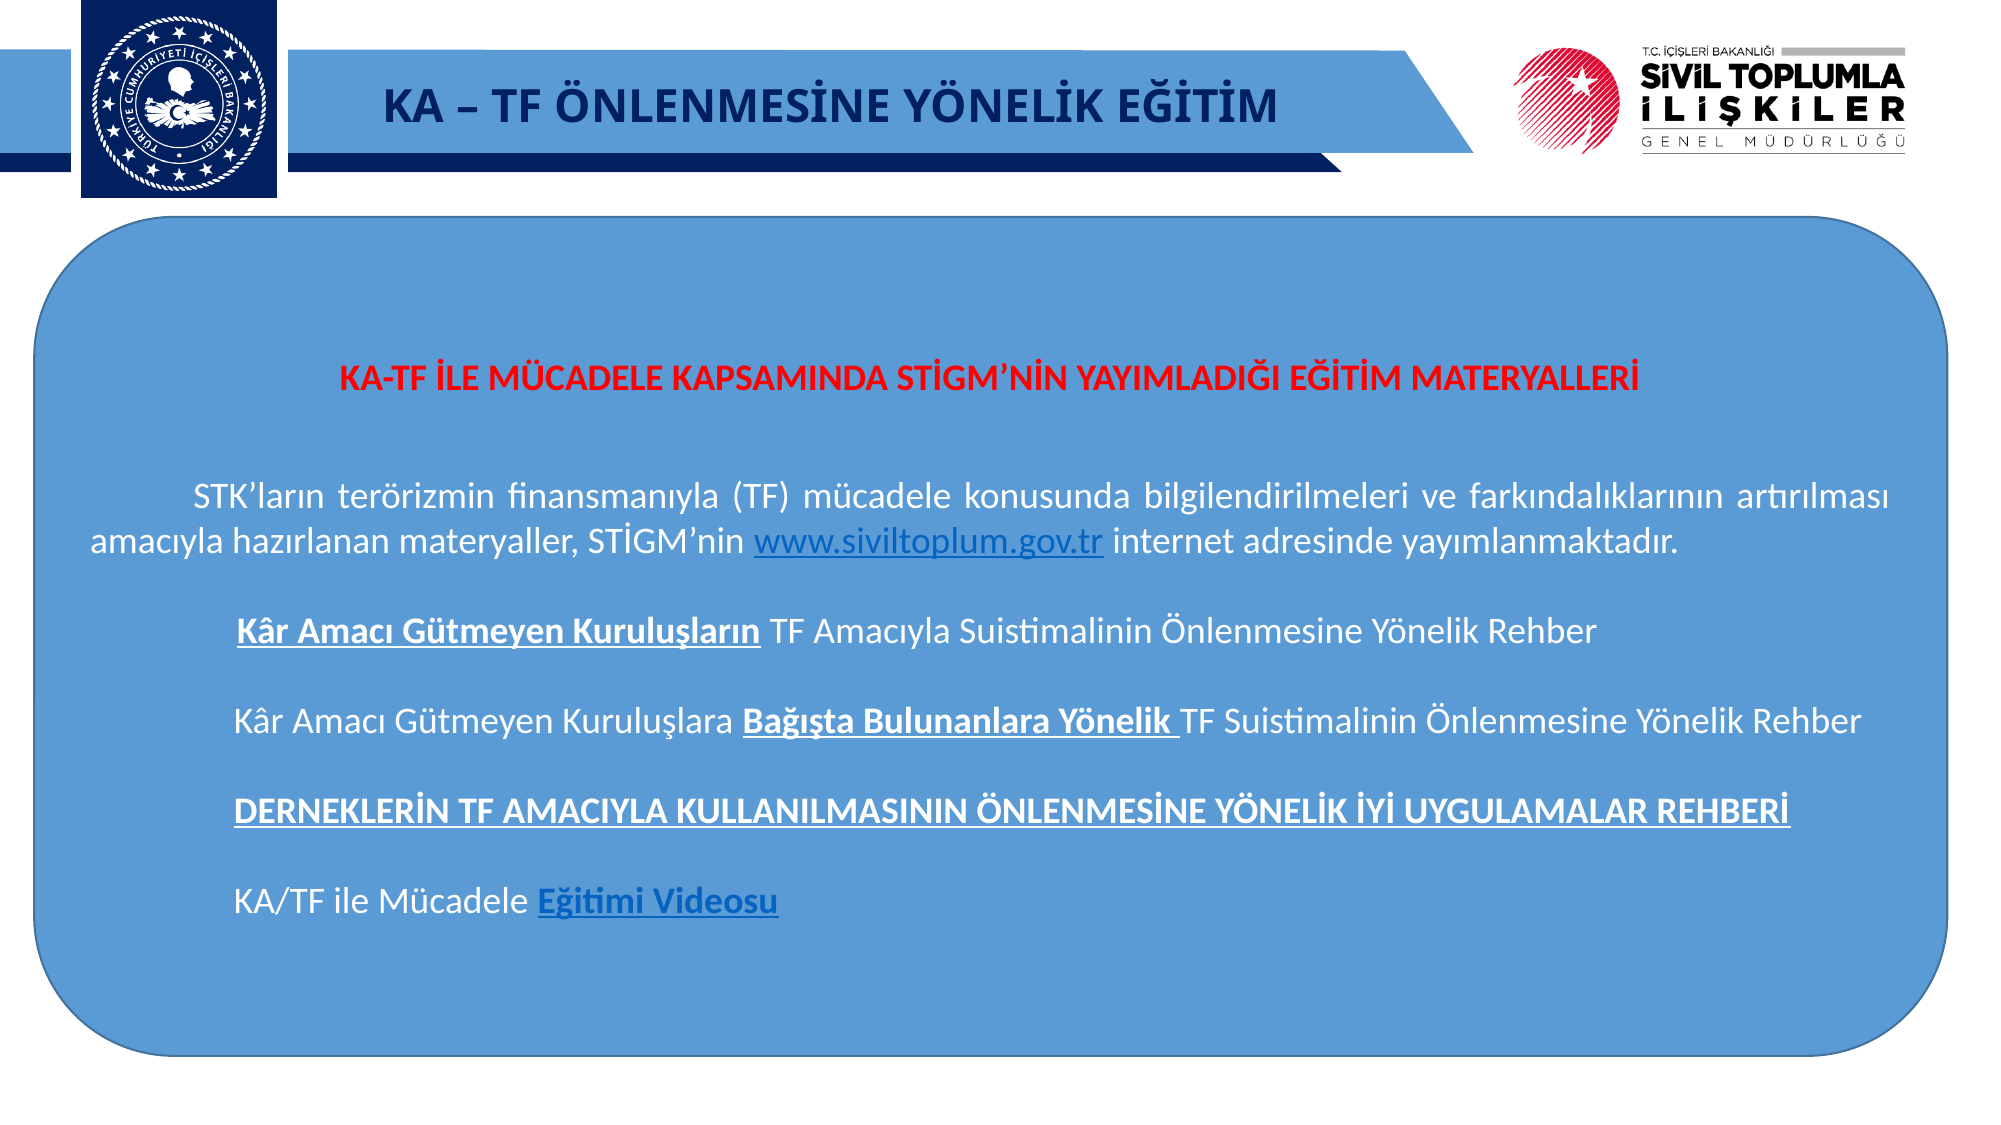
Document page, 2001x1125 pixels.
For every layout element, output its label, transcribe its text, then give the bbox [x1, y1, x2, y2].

text_box (Kaynak: https://masak.hmb.g KA-TF İLE MÜCADELE KAPSAMINDA STİGM’NİN YAYIMLADIĞI EĞİTİM MATERYALLERİ STK’ların terörizmin finansmanıyla (TF) mücadele konusunda bilgilendirilmeleri ve farkındalıklarının artırılması amacıyla hazırlanan materyaller, STİGM’nin www.siviltoplum.gov.tr internet adresinde yayımlanmaktadır. Kâr Amacı Gütmeyen Kuruluşların TF Amacıyla Suistimalinin Önlenmesine Yönelik Rehber Kâr Amacı Gütmeyen Kuruluşlara Bağışta Bulunanlara Yönelik TF Suistimalinin Önlenmesine Yönelik Rehber DERNEKLERİN TF AMACIYLA KULLANILMASININ ÖNLENMESİNE YÖNELİK İYİ UYGULAMALAR REHBERİ KA/TF ile Mücadele Eğitimi Videosu ov.tr/5-maddeye-iliskin-bakanlar-kurulu-kararlari) [33, 215, 1949, 1057]
picture [1504, 34, 1914, 162]
text_box KA – TF ÖNLENMESİNE YÖNELİK EĞİTİM [367, 69, 1296, 140]
picture [92, 16, 266, 191]
